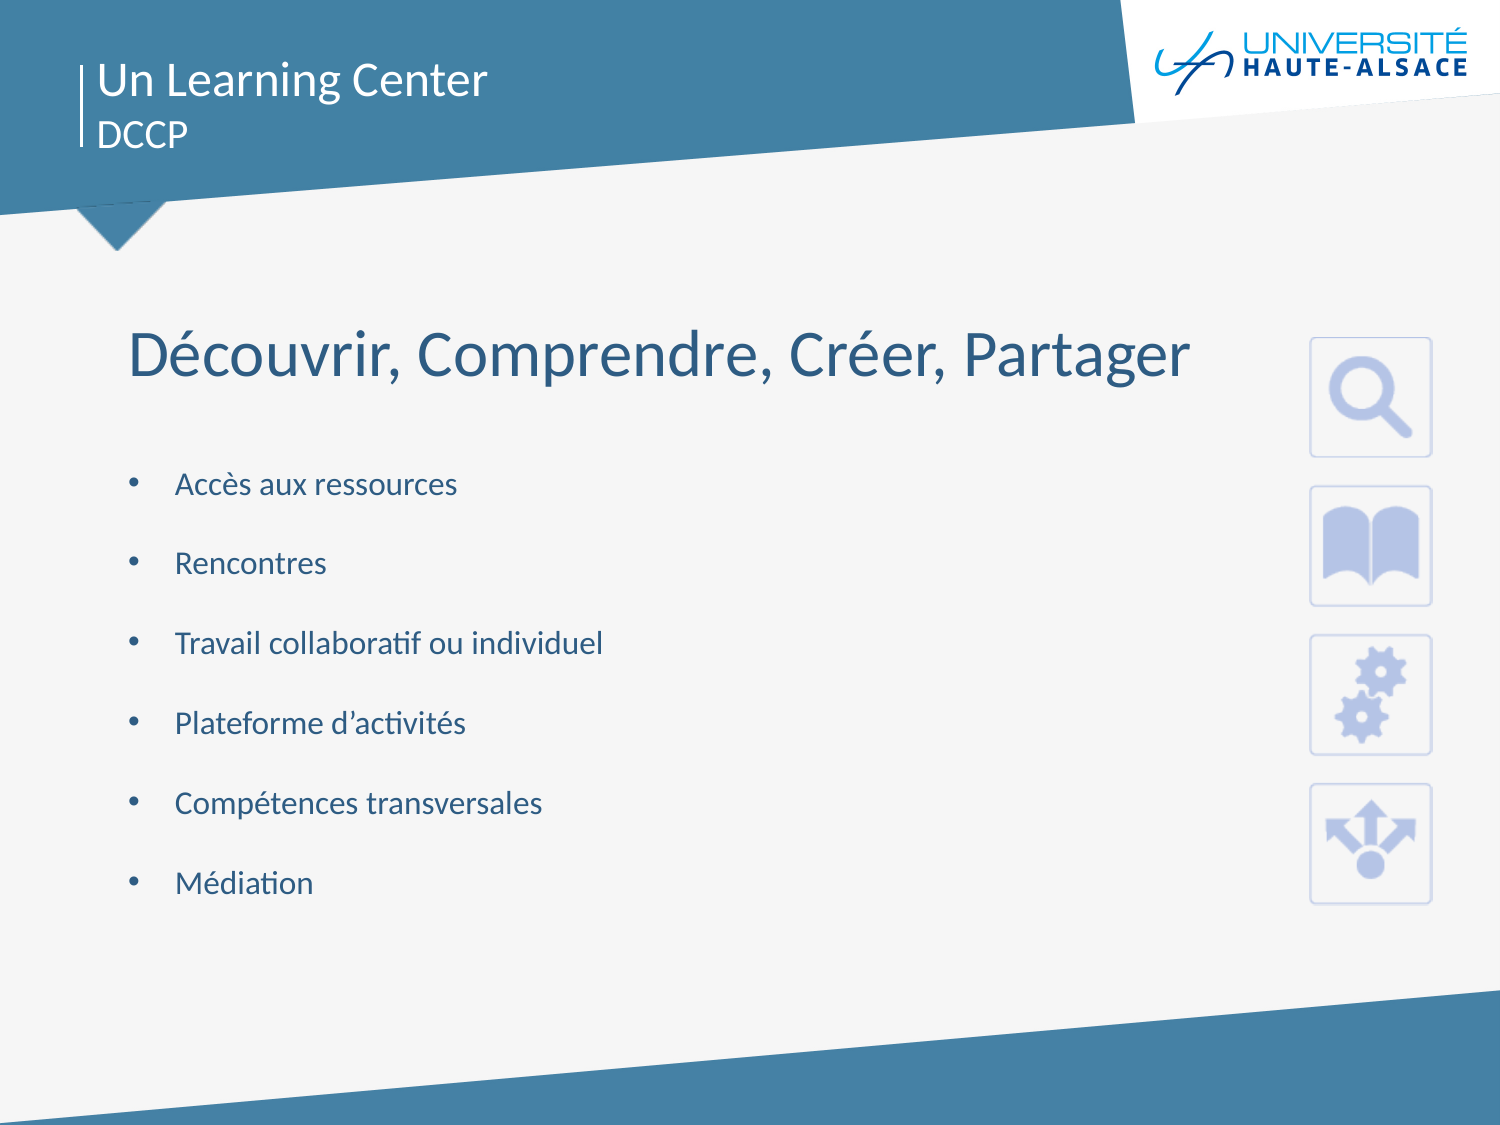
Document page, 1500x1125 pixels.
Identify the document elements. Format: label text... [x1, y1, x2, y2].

text_box Découvrir, Comprendre, Créer, Partager [113, 301, 1363, 397]
text_box Un Learning Center DCCP [81, 39, 618, 164]
text_box Accès aux ressources Rencontres Travail collaboratif ou individuel Plateforme d’activités Compétences transversales Médiation [113, 454, 1394, 949]
picture [0, 0, 1500, 1125]
